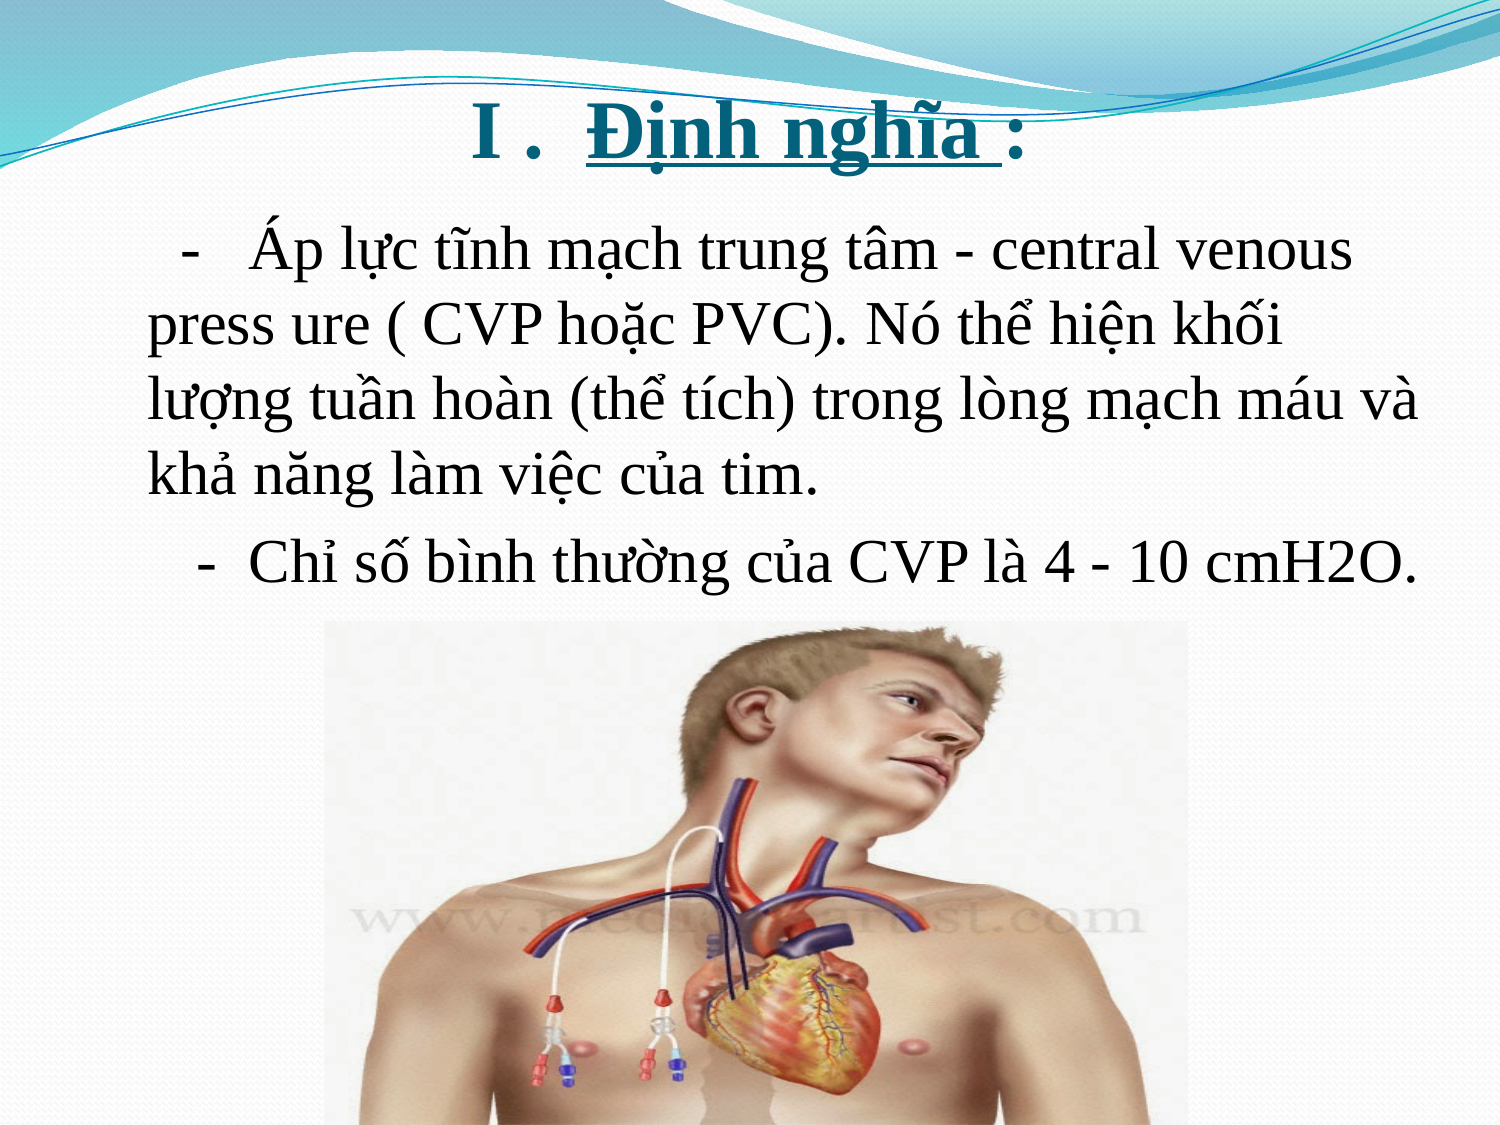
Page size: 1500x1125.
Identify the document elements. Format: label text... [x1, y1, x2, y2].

list - Áp lực tĩnh mạch trung tâm - central venous press ure ( CVP hoặc PVC). Nó thể hiện khối lượng tuần hoàn (thể tích) trong lòng mạch máu và khả năng làm việc của tim. - Chỉ số bình thường của CVP là 4 - 10 cmH2O. [87, 200, 1438, 613]
picture [324, 621, 1188, 1125]
title I . Định nghĩa : [75, 45, 1425, 175]
